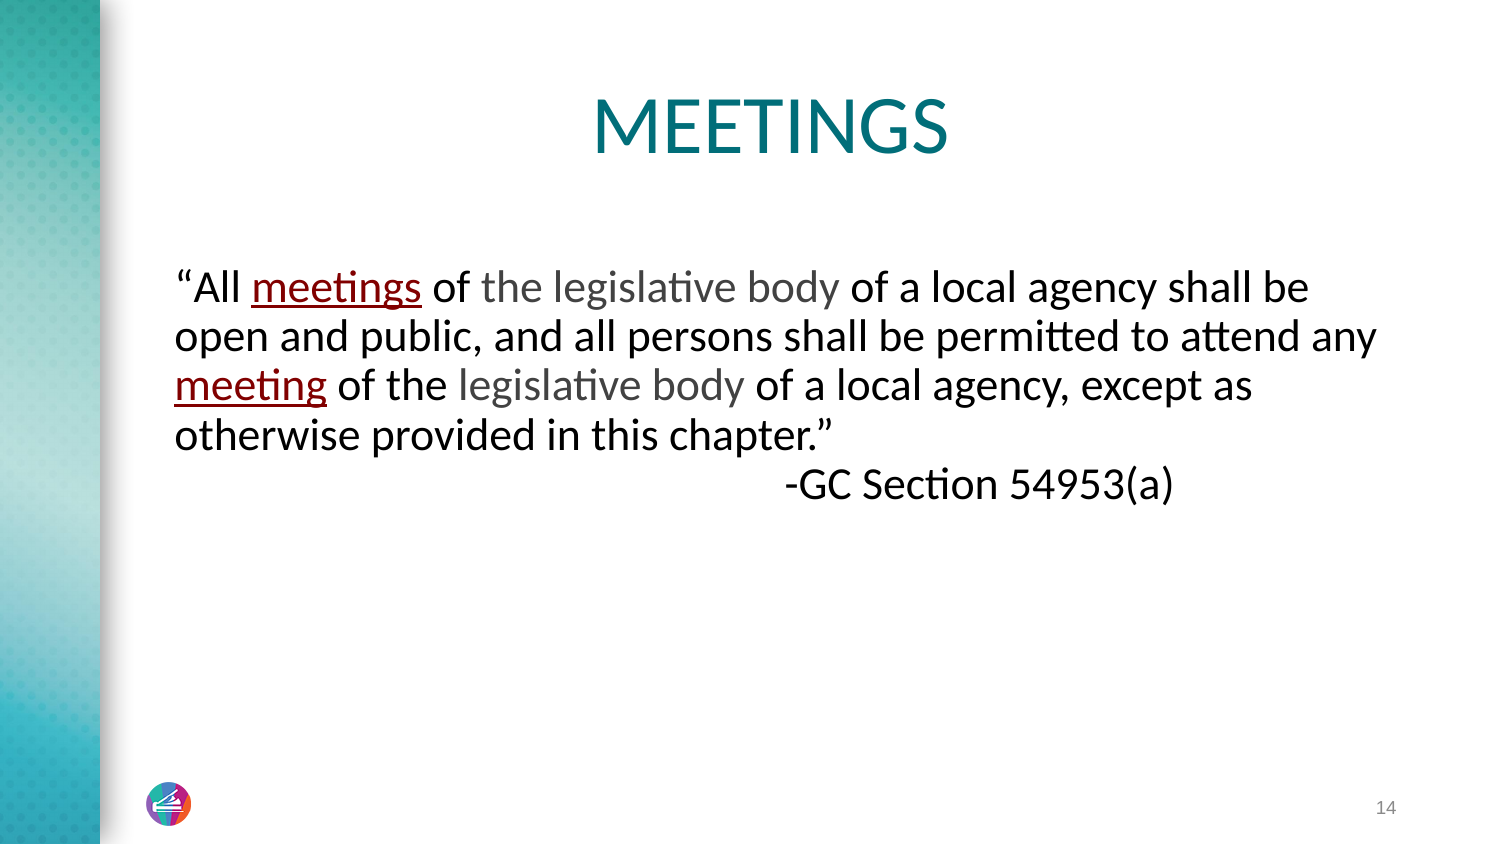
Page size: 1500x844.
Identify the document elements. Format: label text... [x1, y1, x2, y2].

picture [0, 0, 100, 844]
list “All meetings of the legislative body of a local agency shall be open and public, and all persons shall be permitted to attend any meeting of the legislative body of a local agency, except as otherwise provided in this chapter.” -GC Section 54953(a) [159, 255, 1397, 799]
picture [144, 780, 192, 827]
title MEETINGS [144, 44, 1397, 208]
slide_number 14 [1059, 786, 1397, 827]
